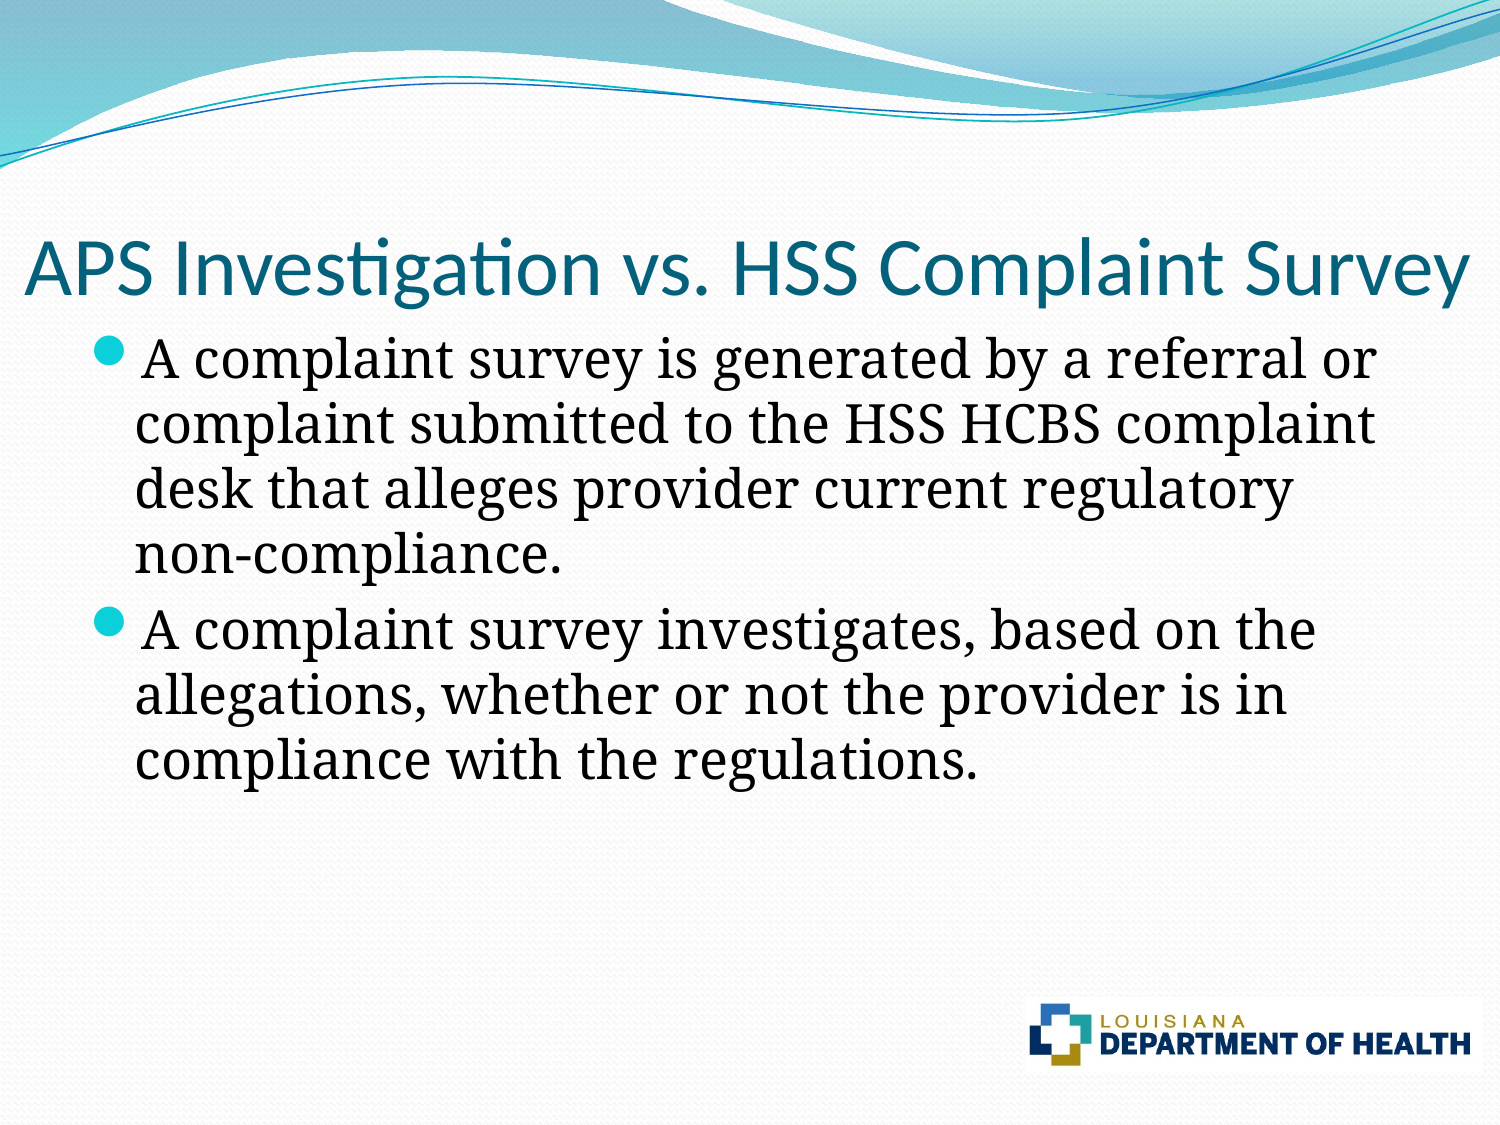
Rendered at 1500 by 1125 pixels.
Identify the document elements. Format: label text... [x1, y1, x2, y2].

list A complaint survey is generated by a referral or complaint submitted to the HSS HCBS complaint desk that alleges provider current regulatory non-compliance. A complaint survey investigates, based on the allegations, whether or not the provider is in compliance with the regulations. [75, 317, 1425, 1038]
picture [1024, 996, 1483, 1072]
title APS Investigation vs. HSS Complaint Survey [24, 125, 1475, 313]
